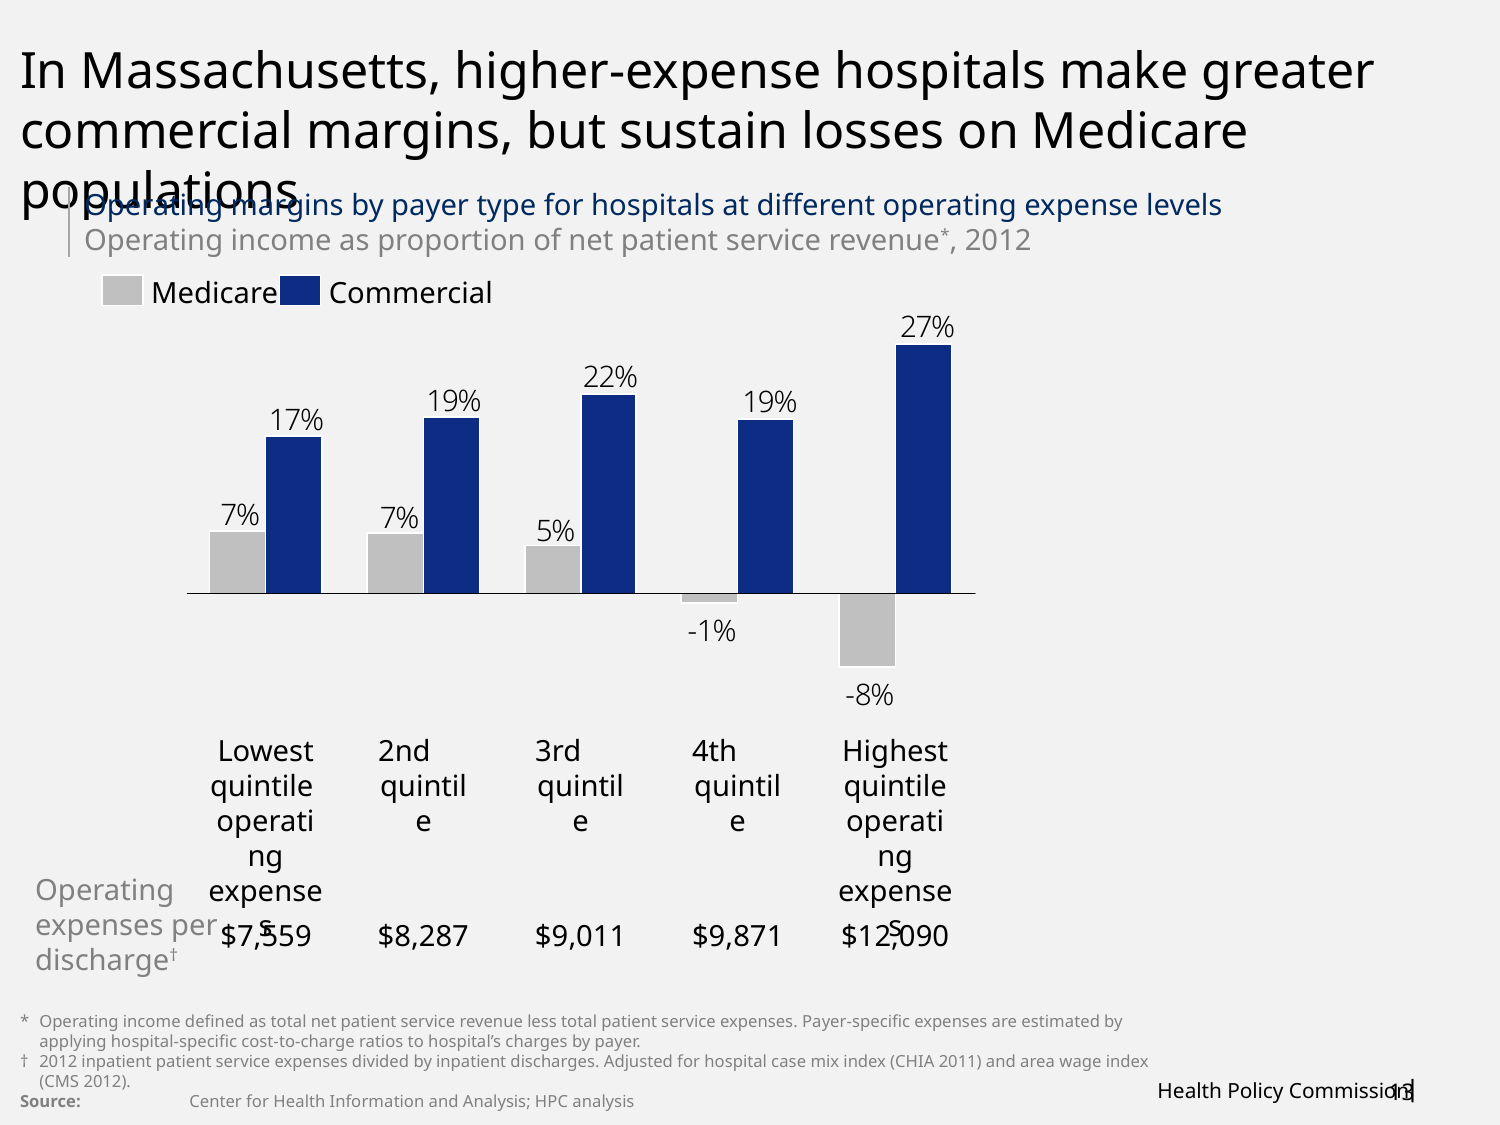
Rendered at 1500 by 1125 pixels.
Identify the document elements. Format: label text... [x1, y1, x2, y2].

text_box Lowest quintile operating expenses [206, 738, 325, 874]
table_header $9,011 [502, 914, 659, 951]
table_header $7,559 [242, 914, 345, 951]
text_box * Operating income defined as total net patient service revenue less total patient service expenses. Payer-specific expenses are estimated by applying hospital-specific cost-to-charge ratios to hospital’s charges by payer. † 2012 inpatient patient service expenses divided by inpatient discharges. Adjusted for hospital case mix index (CHIA 2011) and area wage index (CMS 2012). Source: Center for Health Information and Analysis; HPC analysis [19, 1011, 1167, 1111]
text_box Medicare [149, 272, 265, 311]
text_box 3rd quintile [533, 738, 628, 805]
title In Massachusetts, higher-expense hospitals make greater commercial margins, but sustain losses on Medicare populations [19, 38, 1463, 160]
text_box 2nd quintile [376, 738, 471, 805]
table_header $9,871 [659, 914, 817, 951]
text_box Operating margins by payer type for hospitals at different operating expense levels Operating income as proportion of net patient service revenue*, 2012 [68, 178, 1426, 264]
table_header $8,287 [345, 914, 502, 951]
text_box Operating expenses per discharge† [19, 863, 242, 984]
text_box 4th quintile [690, 738, 785, 805]
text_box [168, 274, 991, 730]
table_header $12,090 [817, 914, 974, 951]
text_box Highest quintile operating expenses [835, 738, 955, 874]
text_box [100, 273, 145, 308]
